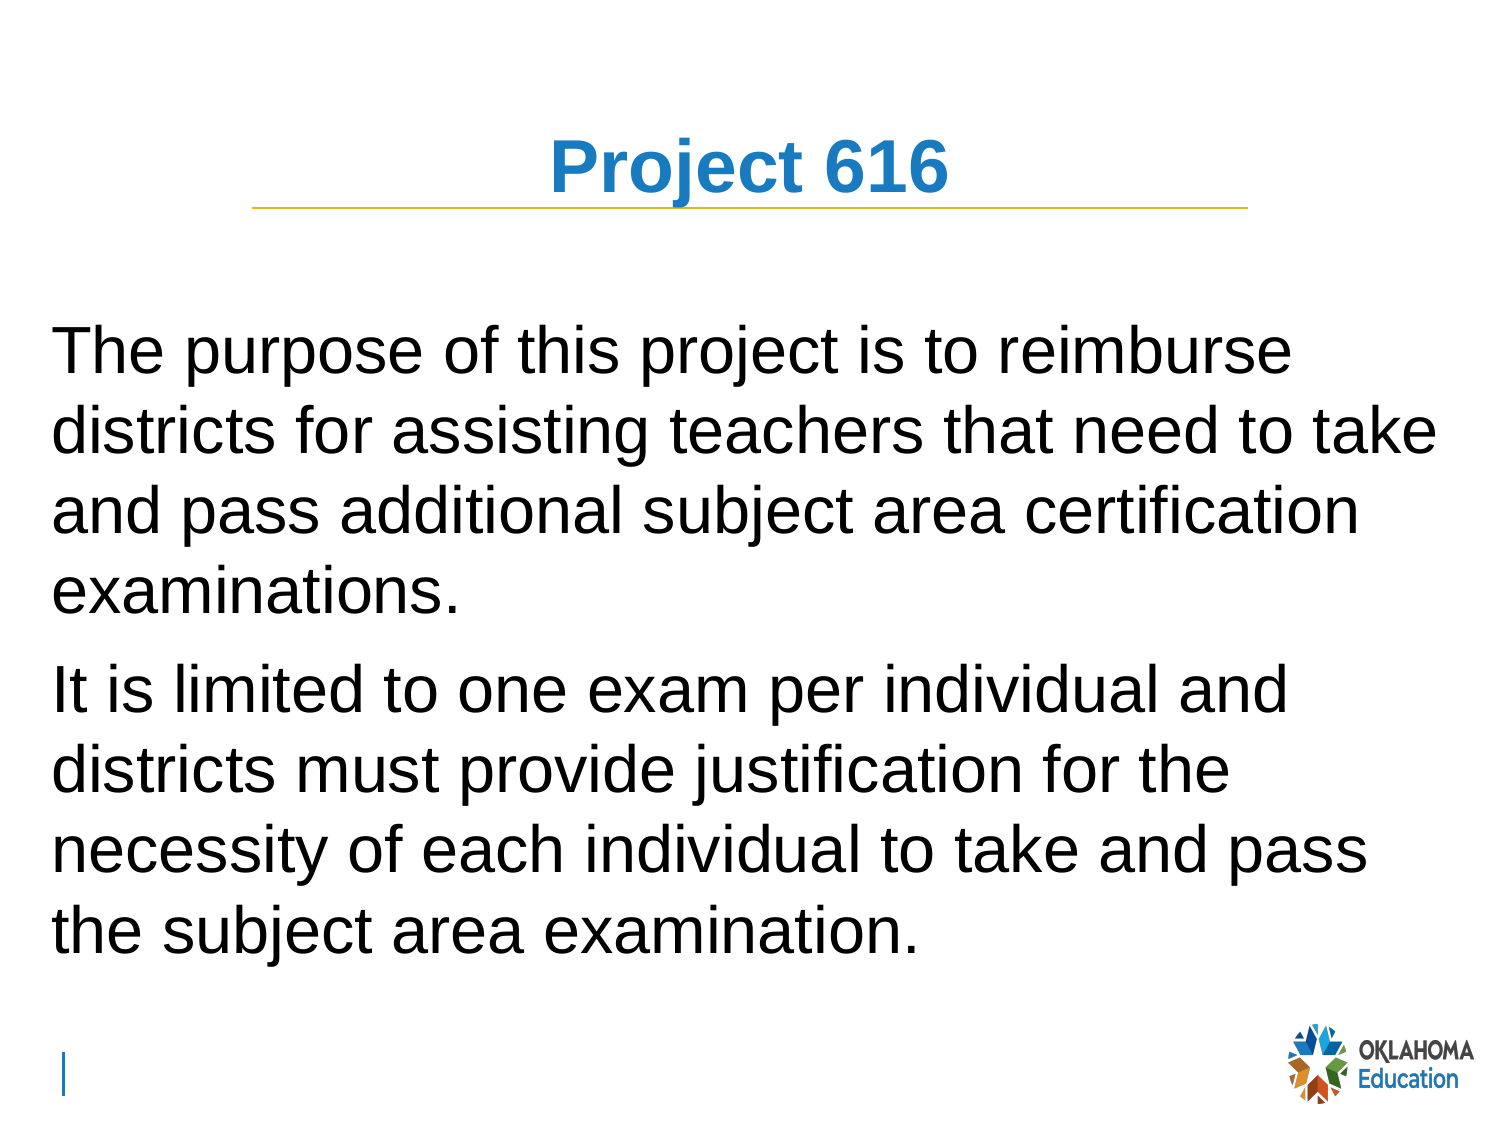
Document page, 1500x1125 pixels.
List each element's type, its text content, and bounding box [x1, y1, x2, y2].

title Project 616 [36, 59, 1464, 278]
list The purpose of this project is to reimburse districts for assisting teachers that need to take and pass additional subject area certification examinations. It is limited to one exam per individual and districts must provide justification for the necessity of each individual to take and pass the subject area examination. [36, 299, 1464, 1014]
picture [1288, 1024, 1474, 1104]
